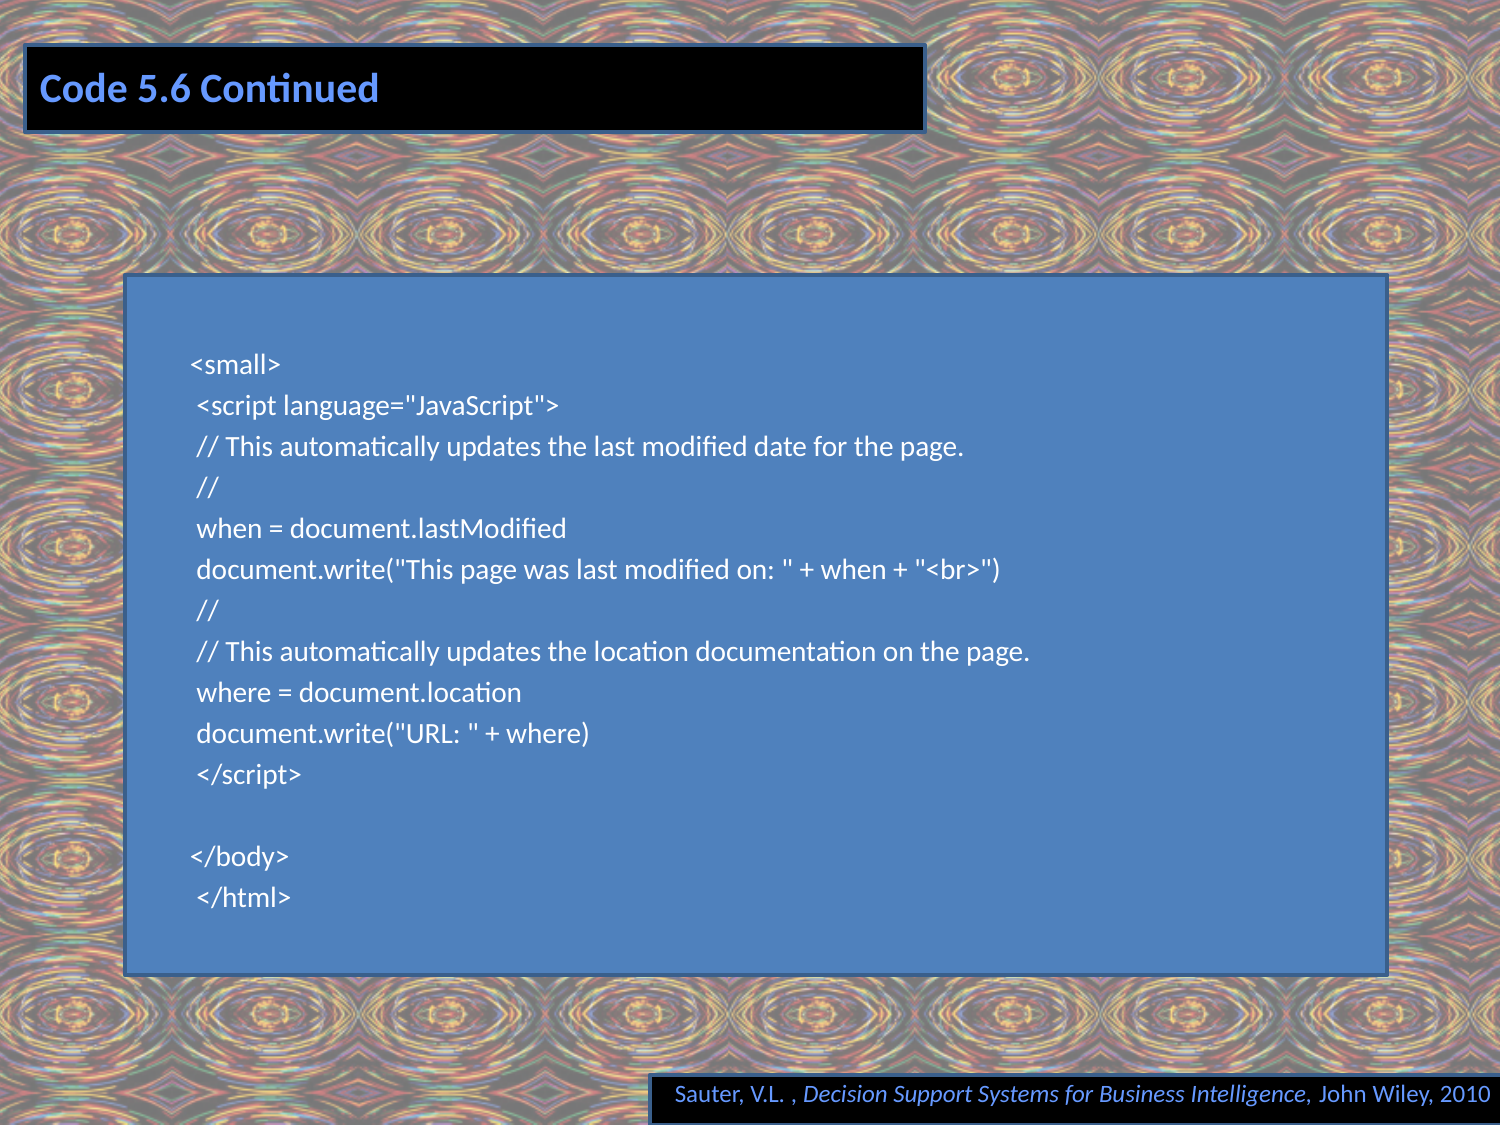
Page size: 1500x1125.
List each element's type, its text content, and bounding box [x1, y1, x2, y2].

title Code 5.6 Continued [24, 24, 925, 118]
list <small> <script language="JavaScript"> // This automatically updates the last modified date for the page. // when = document.lastModified document.write("This page was last modified on: " + when + "<br>") // // This automatically updates the location documentation on the page. where = document.location document.write("URL: " + where) </script> </body> </html> [174, 337, 1325, 925]
picture [0, 0, 1500, 1125]
